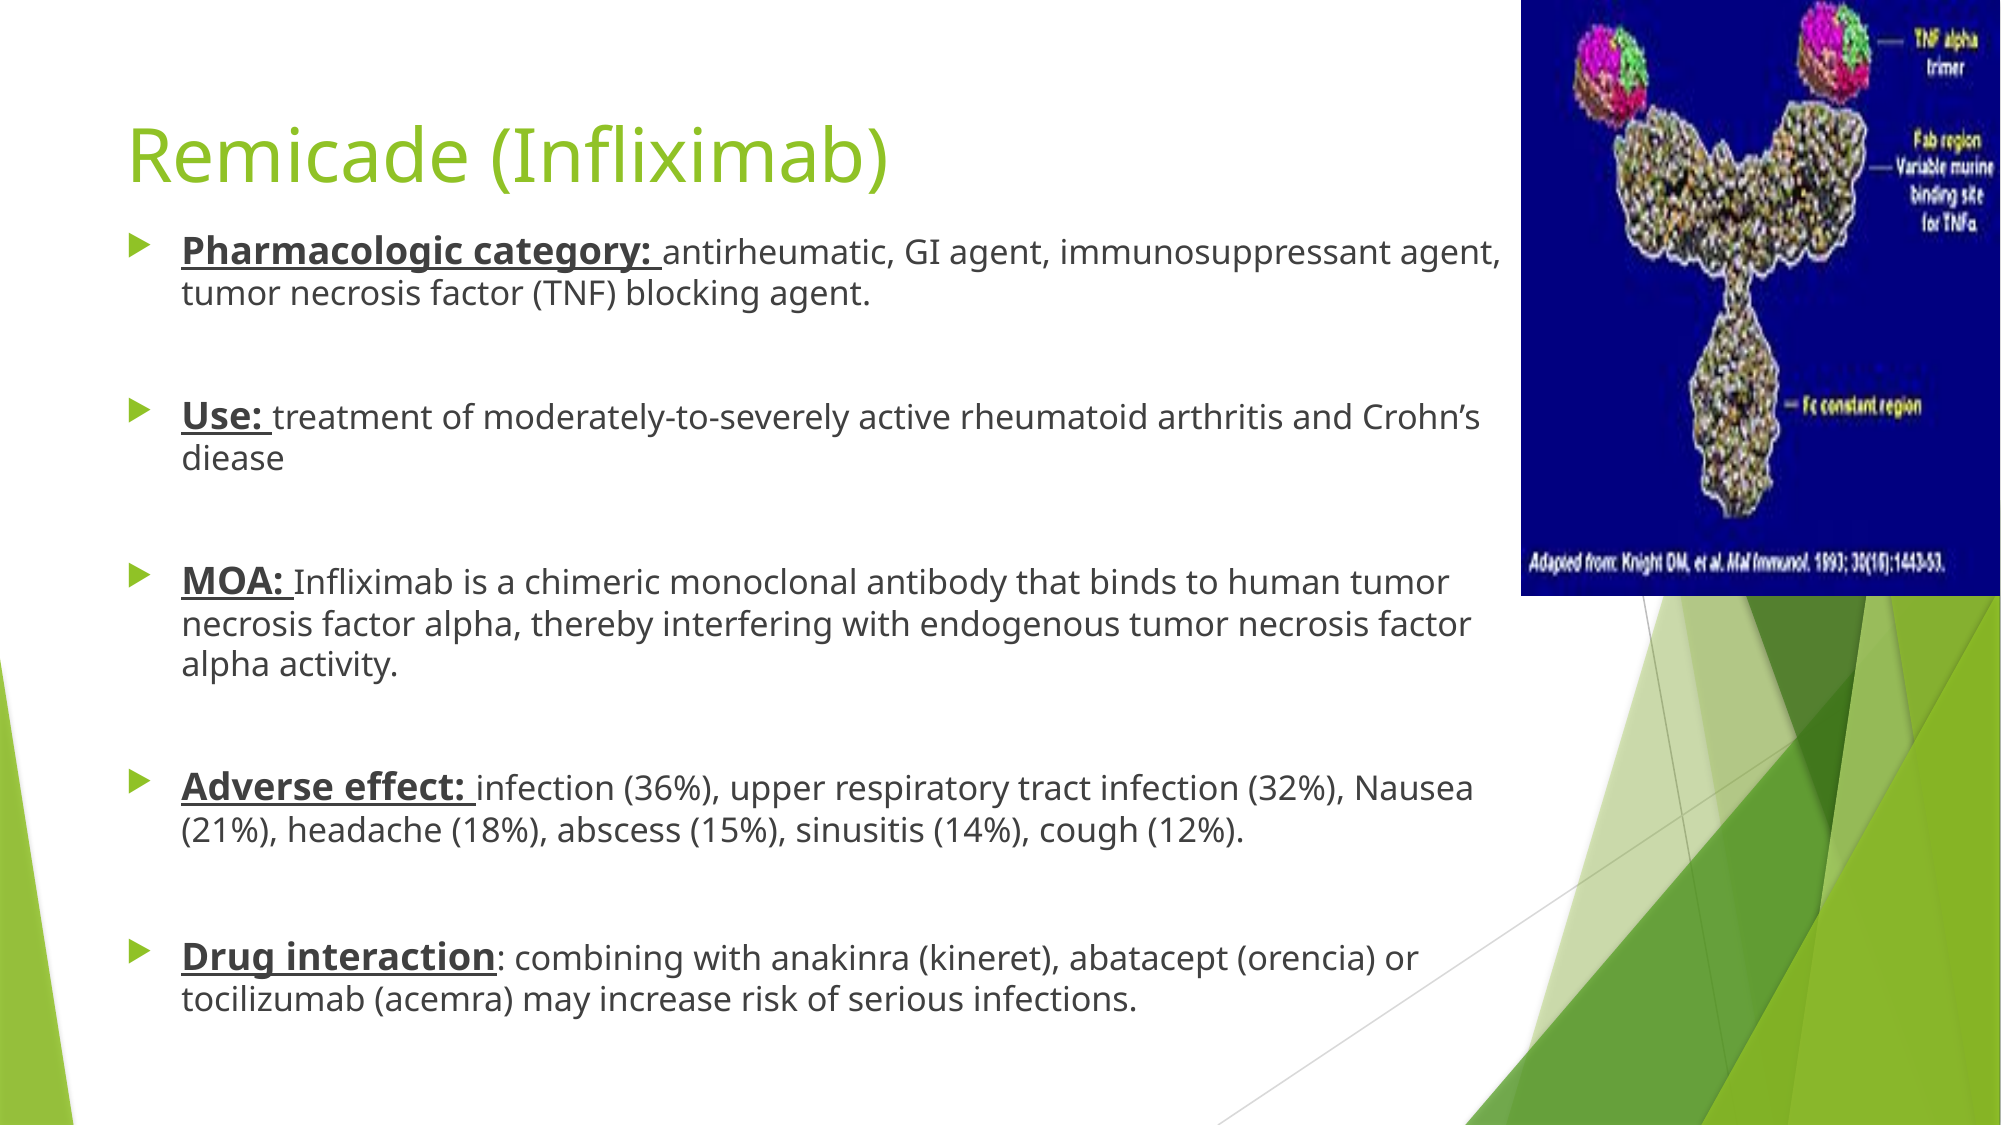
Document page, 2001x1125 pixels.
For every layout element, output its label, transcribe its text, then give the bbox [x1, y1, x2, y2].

picture [1520, 0, 2000, 597]
title Remicade (Infliximab) [111, 99, 1515, 218]
list Pharmacologic category: antirheumatic, GI agent, immunosuppressant agent, tumor necrosis factor (TNF) blocking agent. Use: treatment of moderately-to-severely active rheumatoid arthritis and Crohn’s diease MOA: Infliximab is a chimeric monoclonal antibody that binds to human tumor necrosis factor alpha, thereby interfering with endogenous tumor necrosis factor alpha activity. Adverse effect: infection (36%), upper respiratory tract infection (32%), Nausea (21%), headache (18%), abscess (15%), sinusitis (14%), cough (12%). Drug interaction: combining with anakinra (kineret), abatacept (orencia) or tocilizumab (acemra) may increase risk of serious infections. [111, 218, 1522, 1033]
